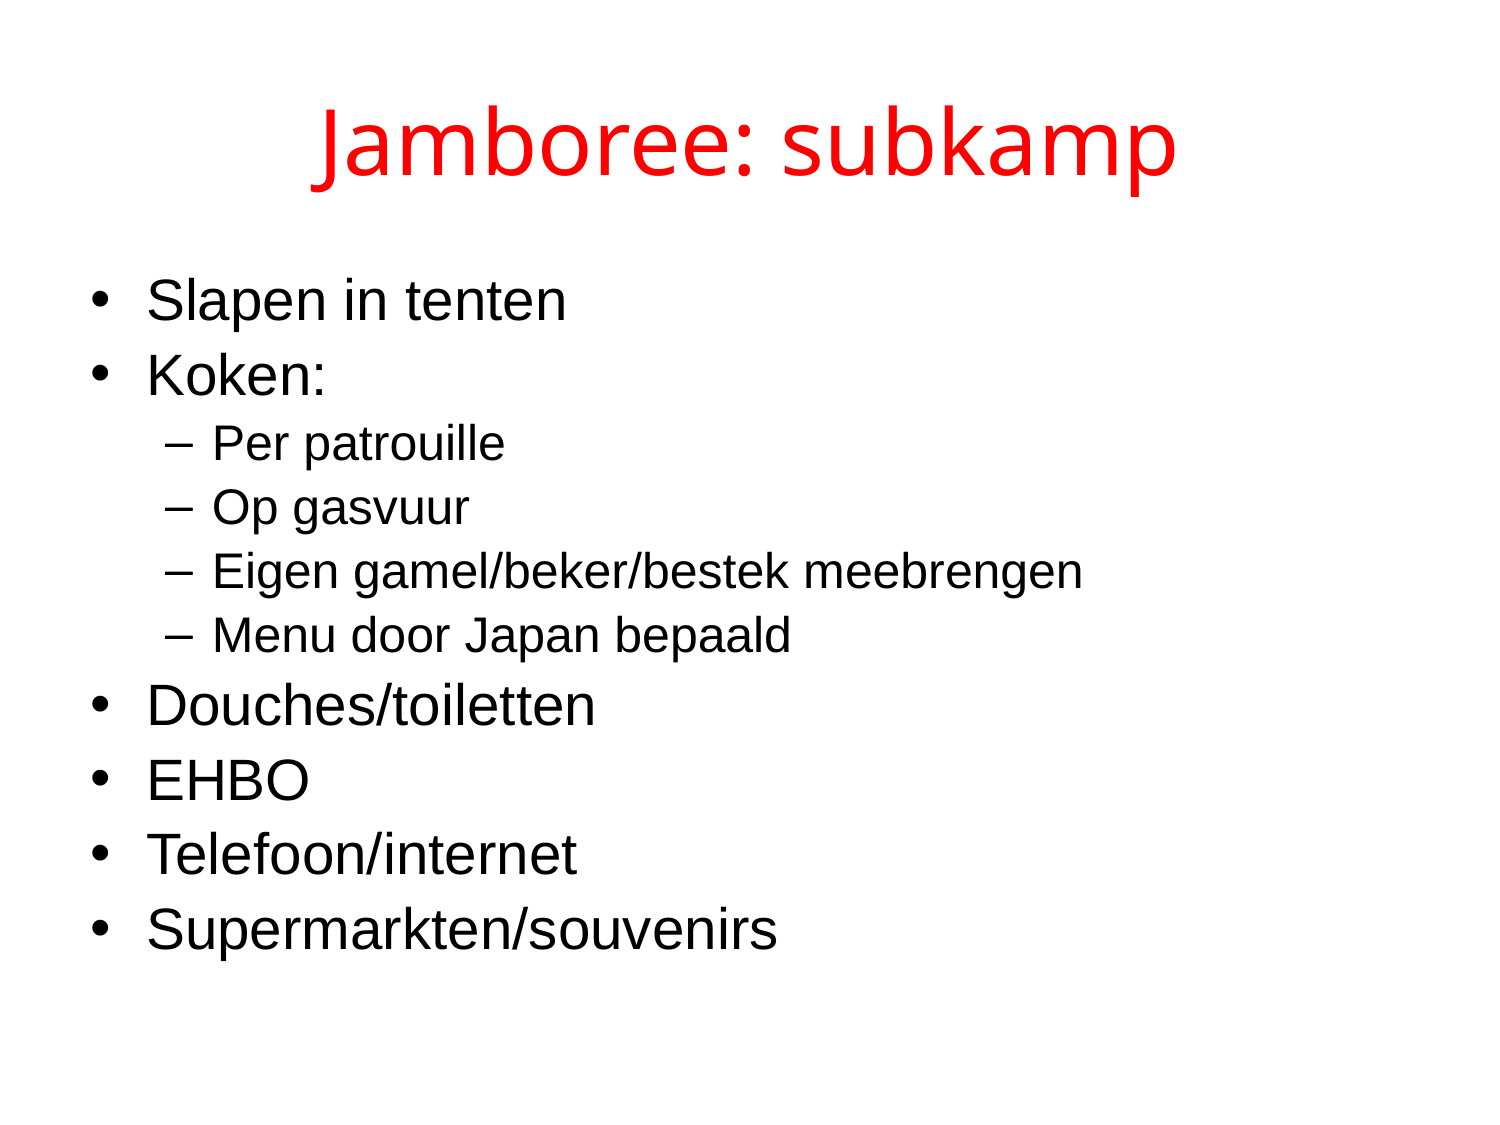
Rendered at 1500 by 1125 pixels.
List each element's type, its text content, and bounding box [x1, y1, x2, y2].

list Slapen in tenten Koken: Per patrouille Op gasvuur Eigen gamel/beker/bestek meebrengen Menu door Japan bepaald Douches/toiletten EHBO Telefoon/internet Supermarkten/souvenirs [75, 262, 1425, 1005]
title Jamboree: subkamp [75, 45, 1425, 233]
